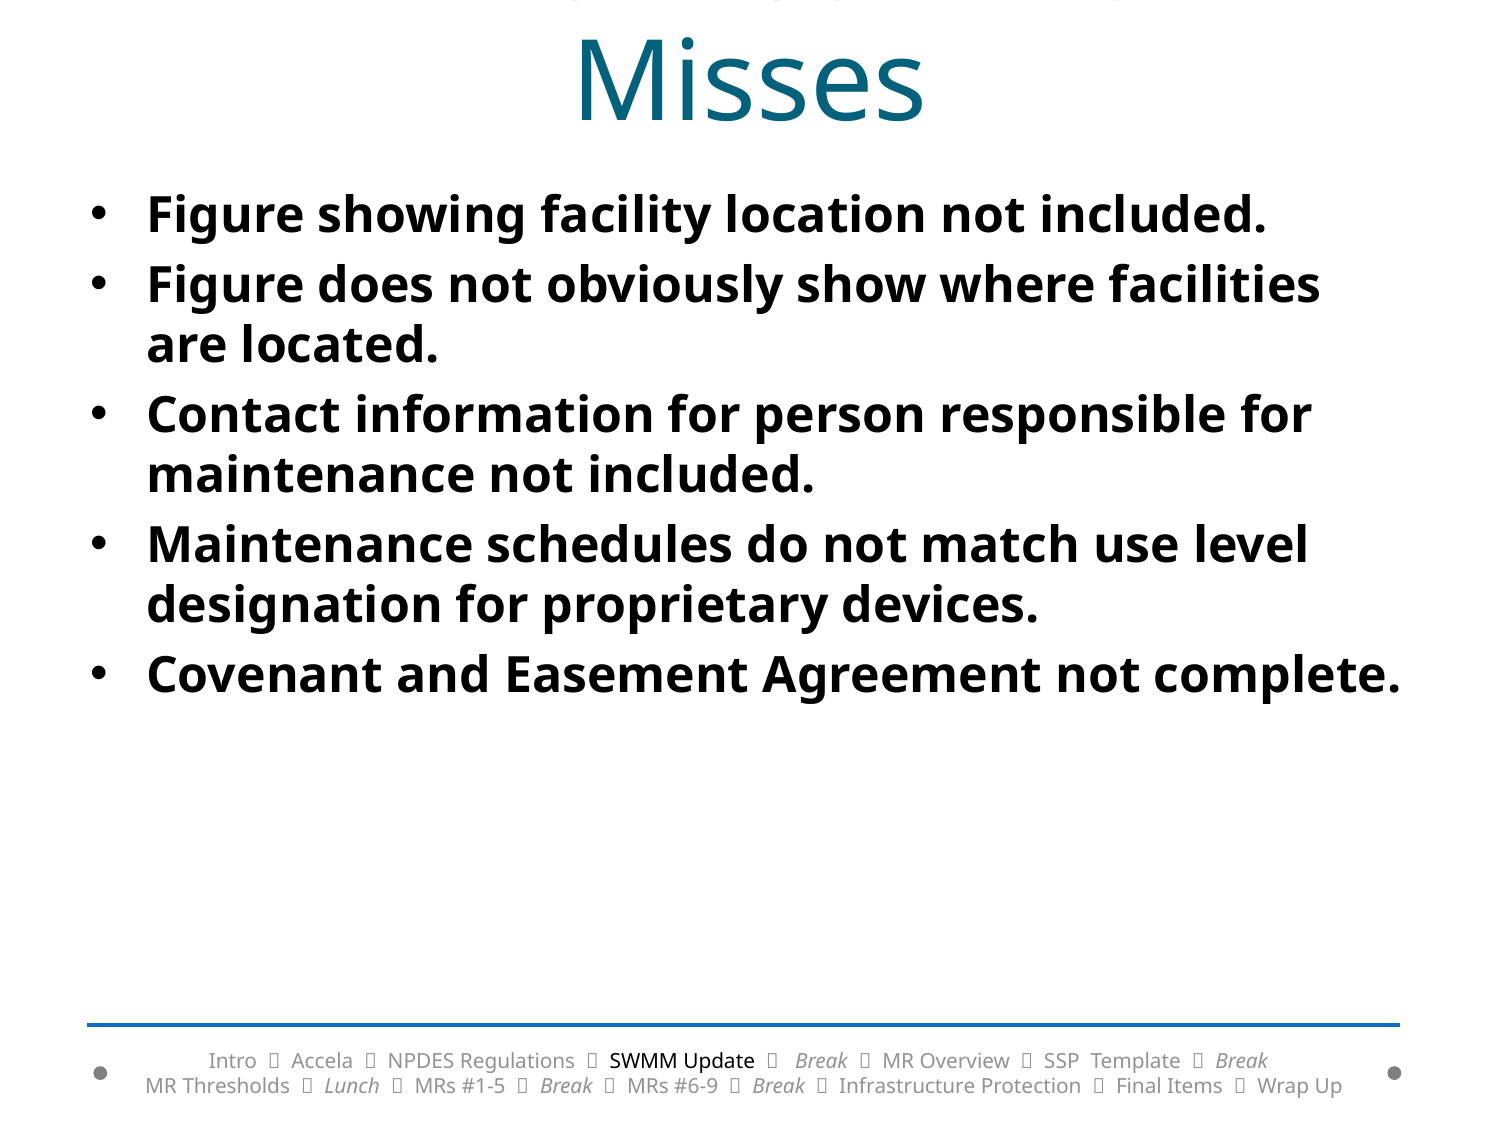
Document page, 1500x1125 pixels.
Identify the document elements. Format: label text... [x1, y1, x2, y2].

footer Intro  Accela  NPDES Regulations  SWMM Update  Break  MR Overview  SSP Template  Break MR Thresholds  Lunch  MRs #1-5  Break  MRs #6-9  Break  Infrastructure Protection  Final Items  Wrap Up [108, 1042, 1388, 1103]
list Figure showing facility location not included. Figure does not obviously show where facilities are located. Contact information for person responsible for maintenance not included. Maintenance schedules do not match use level designation for proprietary devices. Covenant and Easement Agreement not complete. [75, 174, 1425, 1005]
title MR #9 – Common Misses [75, 0, 1425, 150]
